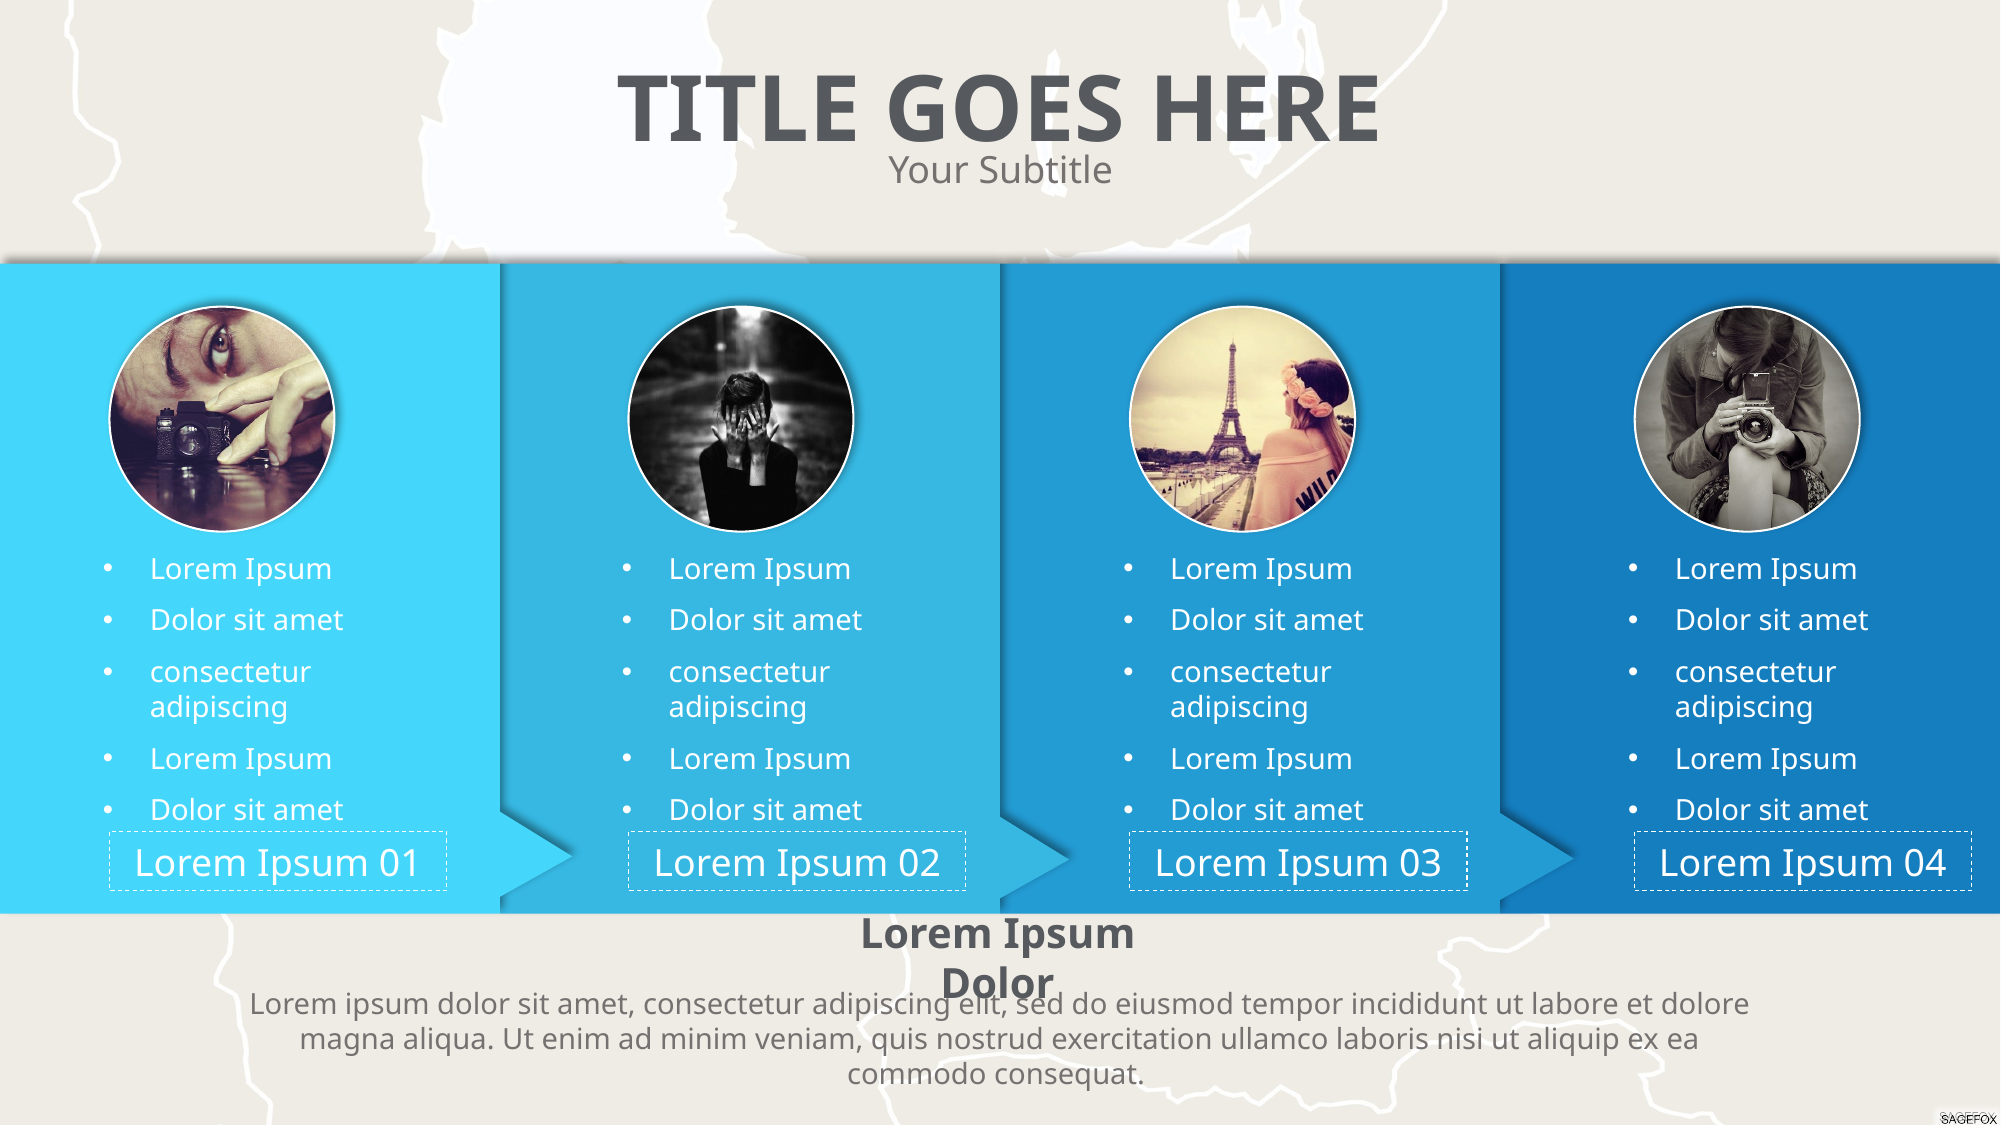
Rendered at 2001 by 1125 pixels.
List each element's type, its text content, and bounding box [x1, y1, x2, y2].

text_box [1504, 263, 2000, 915]
text_box Lorem Ipsum Dolor sit amet consectetur adipiscing Lorem Ipsum Dolor sit amet [591, 519, 978, 890]
text_box [627, 305, 855, 519]
text_box Lorem Ipsum 01 [109, 831, 447, 891]
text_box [548, 42, 1452, 199]
text_box [0, 915, 2000, 1125]
picture [1938, 1114, 1999, 1125]
text_box Lorem Ipsum 04 [1634, 831, 1972, 891]
text_box [1633, 305, 1861, 519]
text_box [108, 305, 336, 519]
text_box [1005, 262, 1576, 915]
text_box [504, 262, 1072, 915]
text_box Lorem Ipsum Dolor sit amet consectetur adipiscing Lorem Ipsum Dolor sit amet [1092, 519, 1480, 890]
text_box Lorem Ipsum 03 [1129, 831, 1467, 891]
text_box Lorem Ipsum Dolor sit amet consectetur adipiscing Lorem Ipsum Dolor sit amet [72, 519, 459, 890]
text_box [1128, 305, 1357, 519]
text_box [0, 262, 575, 915]
text_box [0, 0, 2000, 255]
text_box Lorem Ipsum 02 [628, 831, 966, 891]
text_box Lorem Ipsum Dolor sit amet consectetur adipiscing Lorem Ipsum Dolor sit amet [1597, 519, 1984, 890]
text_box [229, 923, 1771, 1065]
